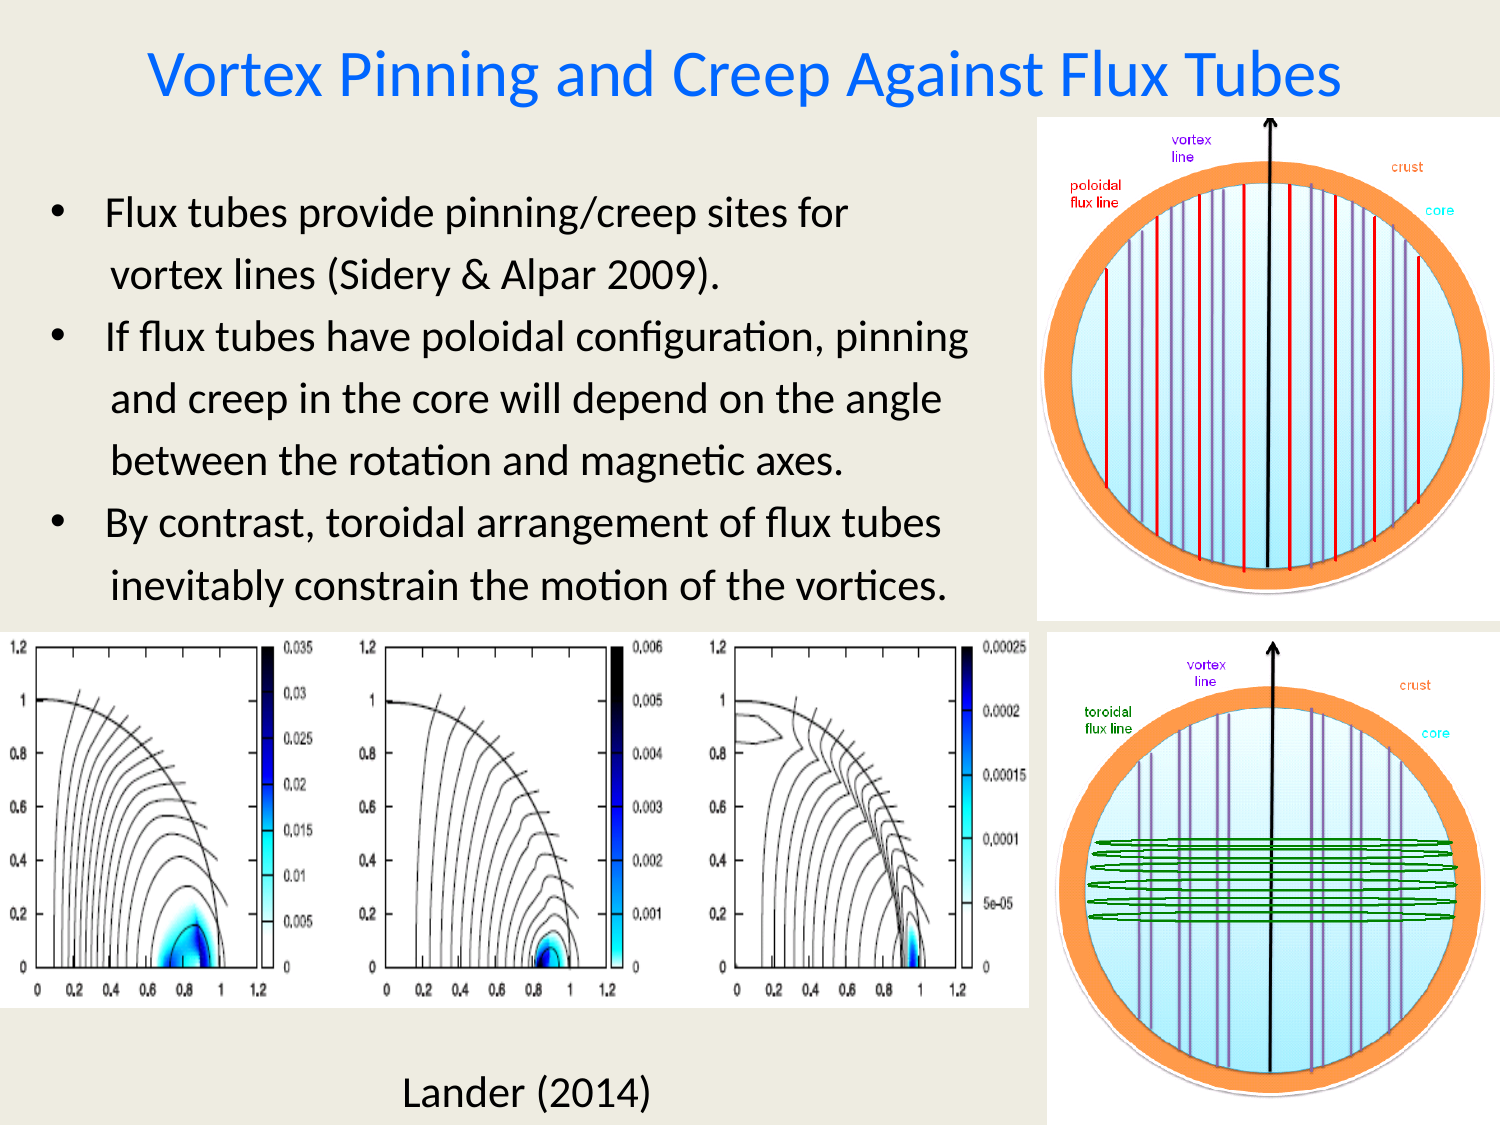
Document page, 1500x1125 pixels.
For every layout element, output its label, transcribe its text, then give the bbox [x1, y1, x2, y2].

picture [1036, 116, 1500, 622]
title Vortex Pinning and Creep Against Flux Tubes [70, 0, 1421, 164]
picture [0, 632, 1029, 1008]
picture [1047, 632, 1500, 1125]
list Flux tubes provide pinning/creep sites for vortex lines (Sidery & Alpar 2009). If flux tubes have poloidal configuration, pinning and creep in the core will depend on the angle between the rotation and magnetic axes. By contrast, toroidal arrangement of flux tubes inevitably constrain the motion of the vortices. Lander (2014) [35, 175, 1048, 1125]
